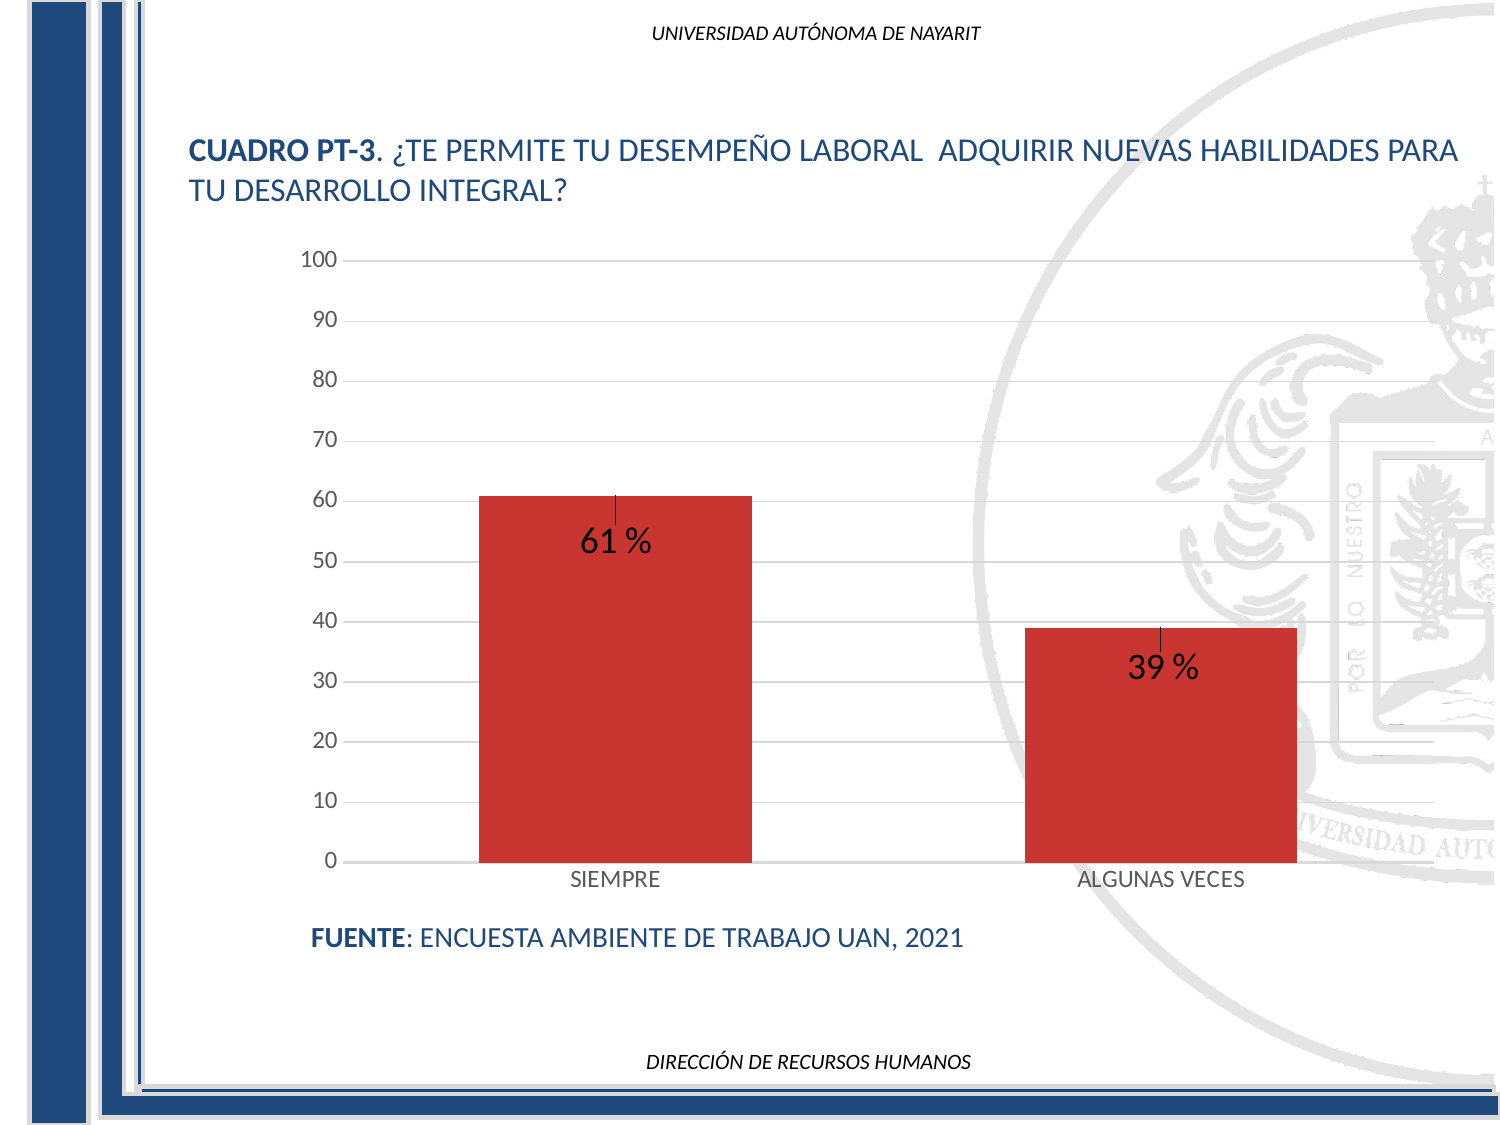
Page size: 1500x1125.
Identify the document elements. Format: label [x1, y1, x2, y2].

text_box [29, 0, 1500, 1125]
chart [275, 235, 1458, 908]
